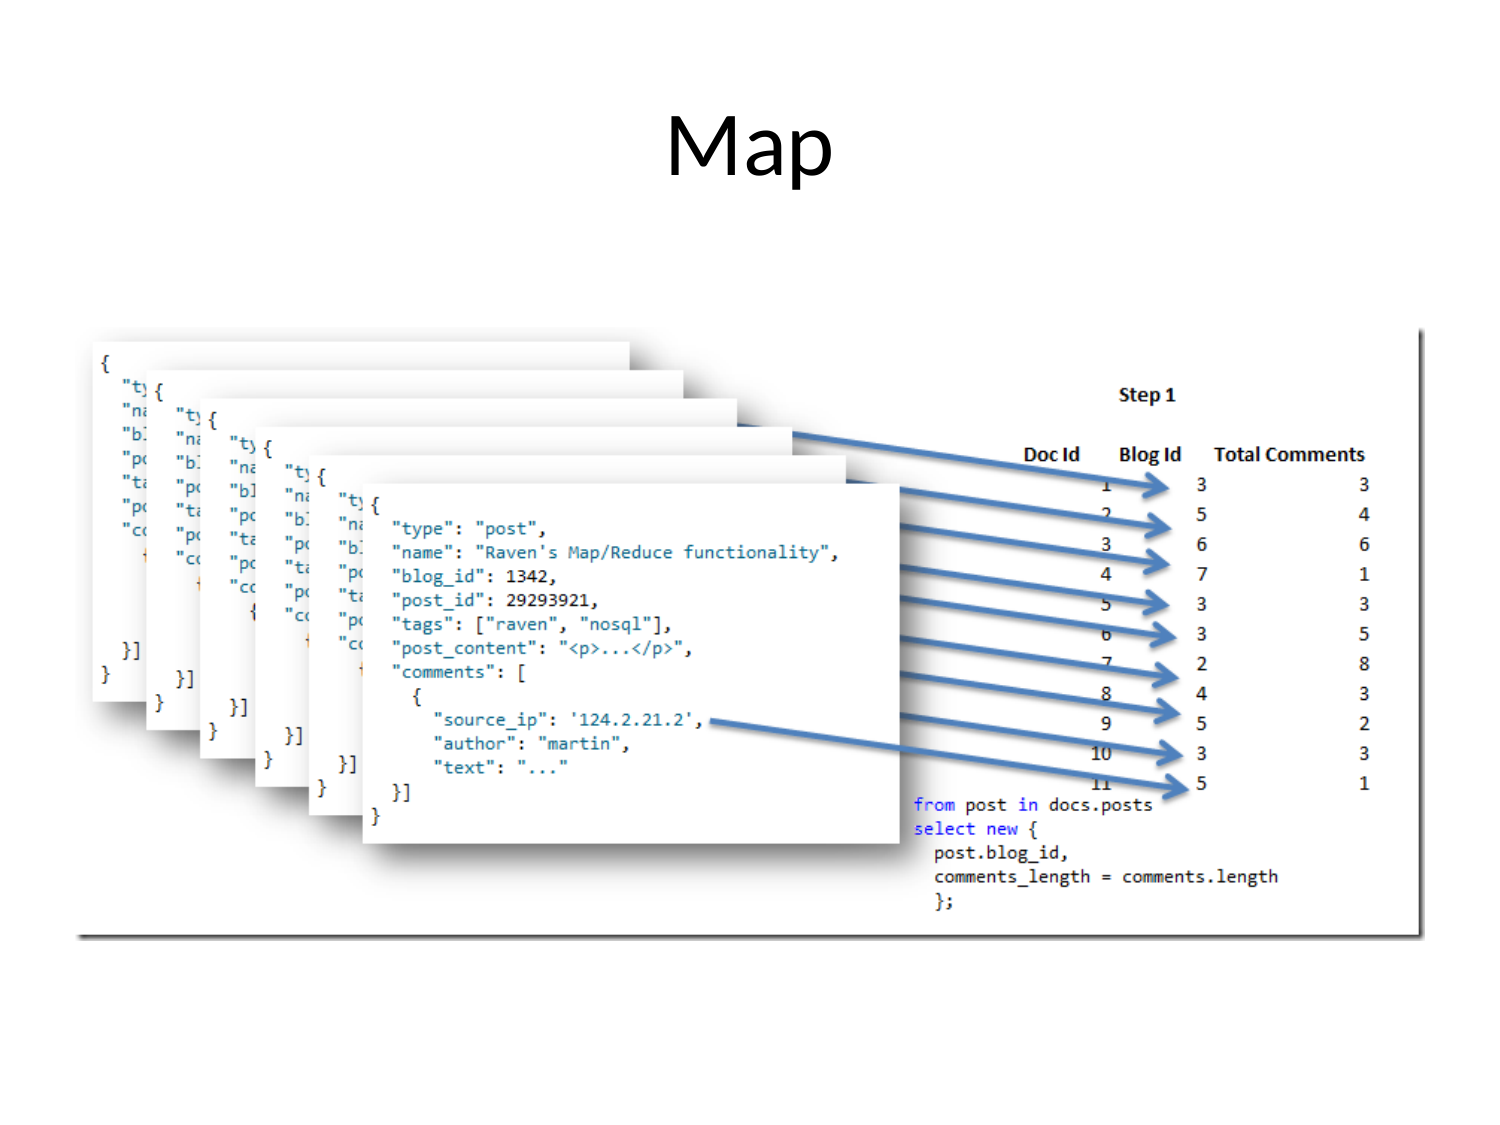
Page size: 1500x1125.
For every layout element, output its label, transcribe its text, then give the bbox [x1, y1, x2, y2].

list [74, 326, 1426, 941]
title Map [74, 44, 1426, 233]
